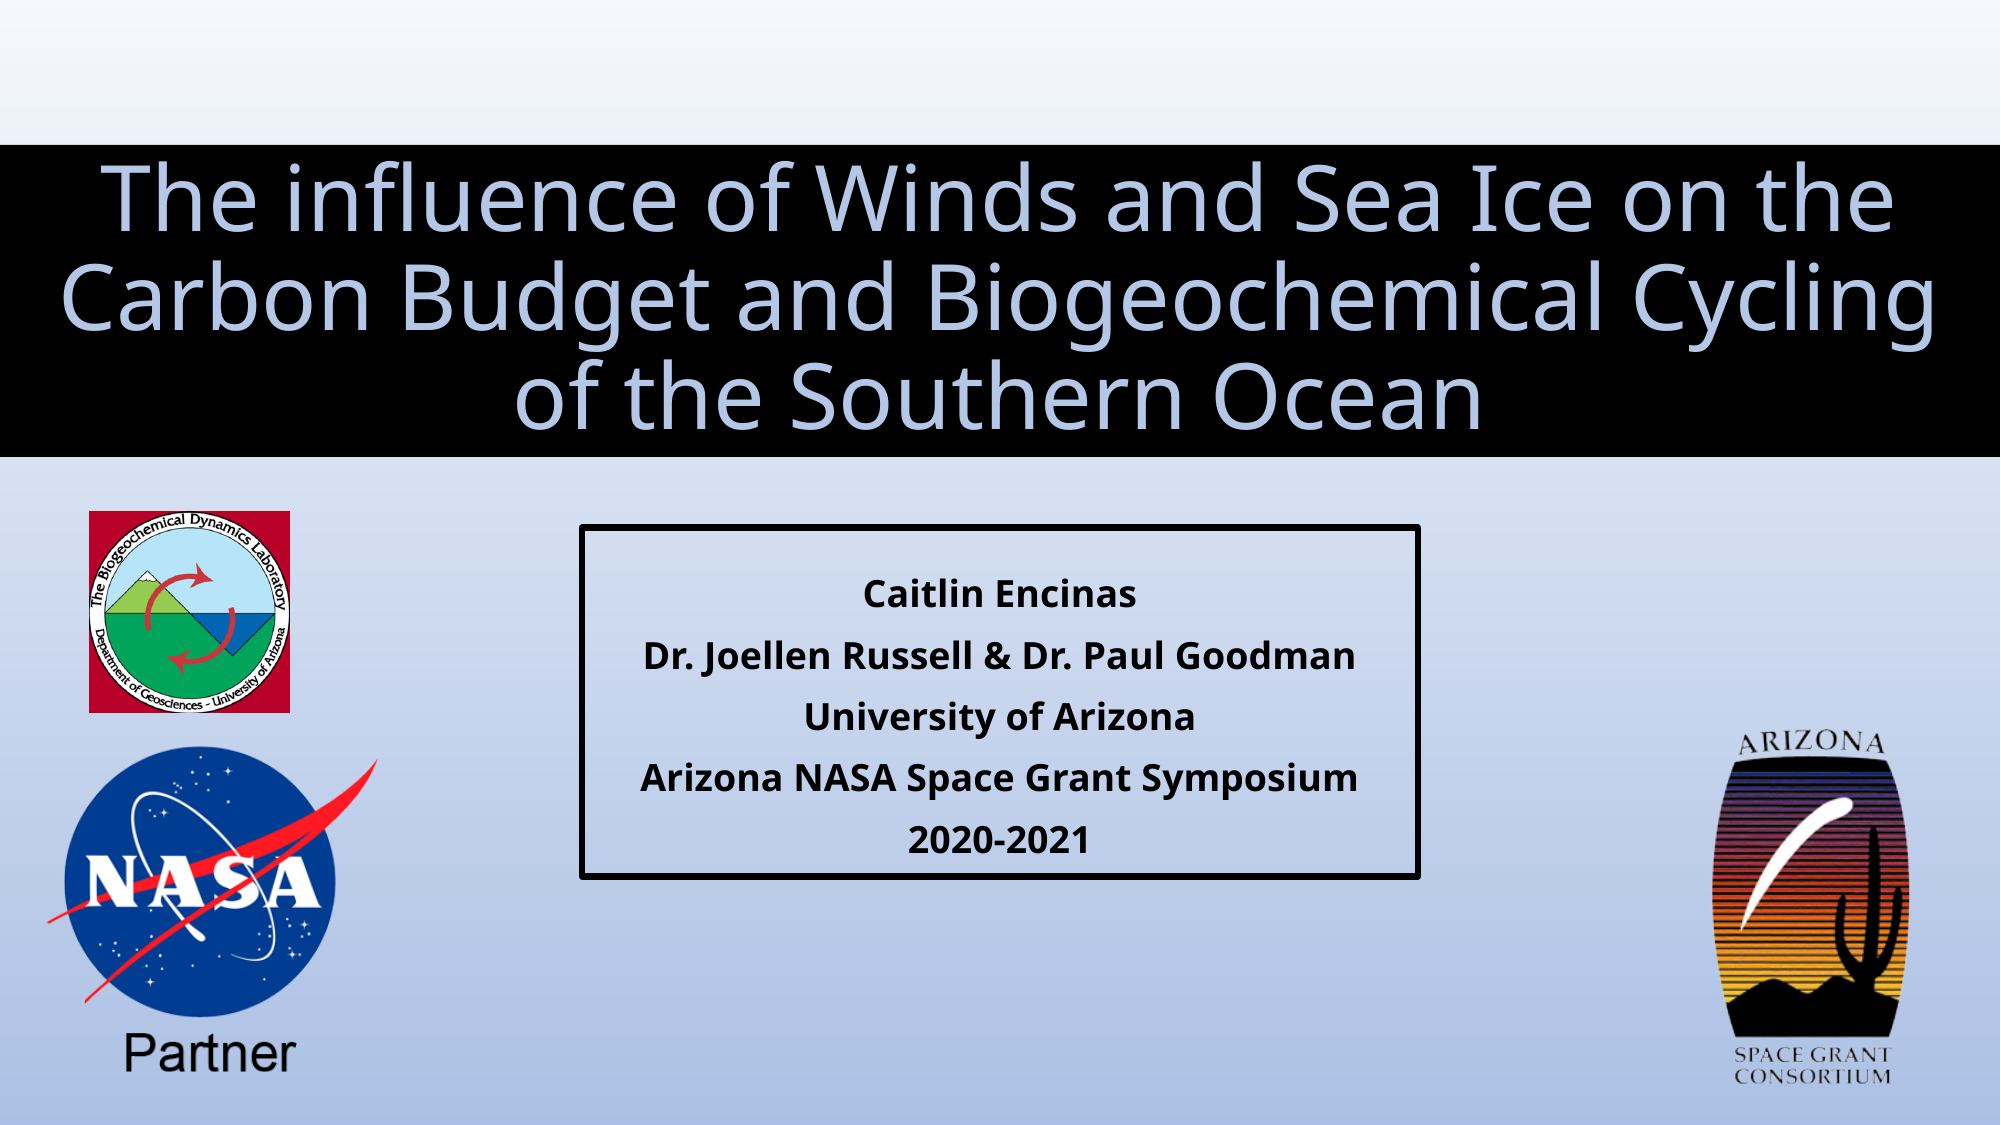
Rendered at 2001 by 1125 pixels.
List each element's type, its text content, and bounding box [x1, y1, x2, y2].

picture [46, 744, 378, 1094]
picture [1668, 712, 1954, 1094]
picture [89, 511, 290, 713]
title The influence of Winds and Sea Ice on the Carbon Budget and Biogeochemical Cycling of the Southern Ocean [0, 144, 2000, 457]
subtitle Caitlin Encinas Dr. Joellen Russell & Dr. Paul Goodman University of Arizona Arizona NASA Space Grant Symposium 2020-2021 [582, 527, 1418, 877]
